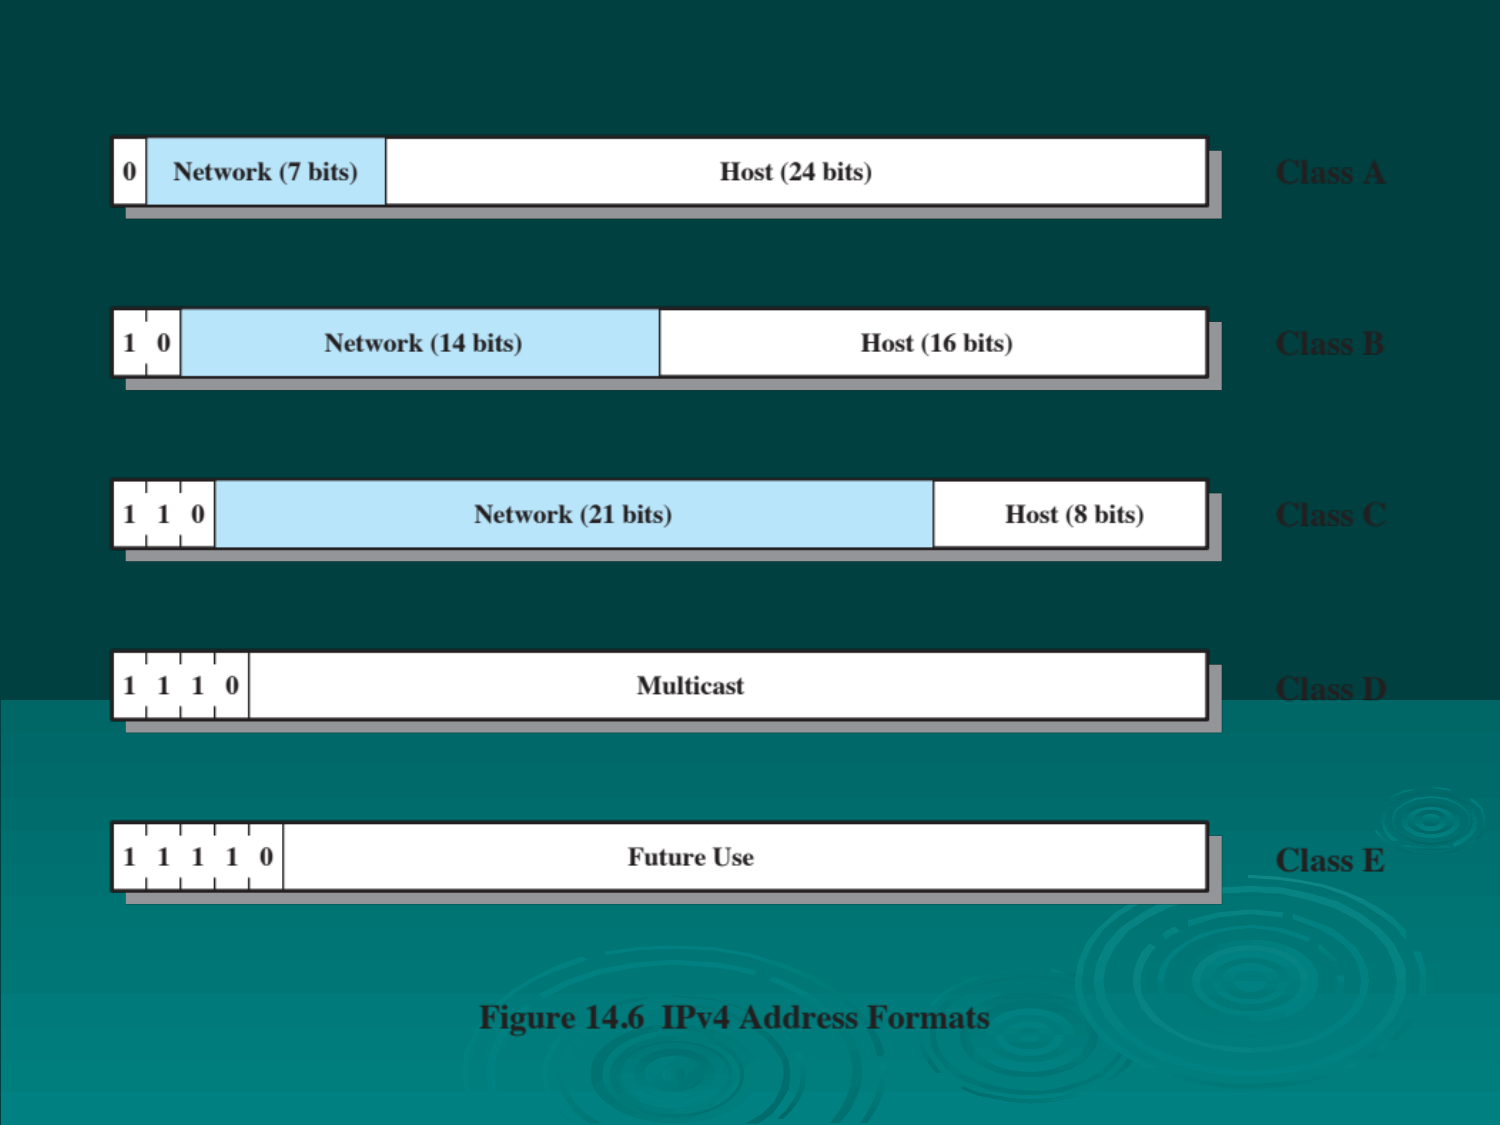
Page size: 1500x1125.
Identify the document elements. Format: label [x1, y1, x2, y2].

picture [61, 74, 1442, 1073]
